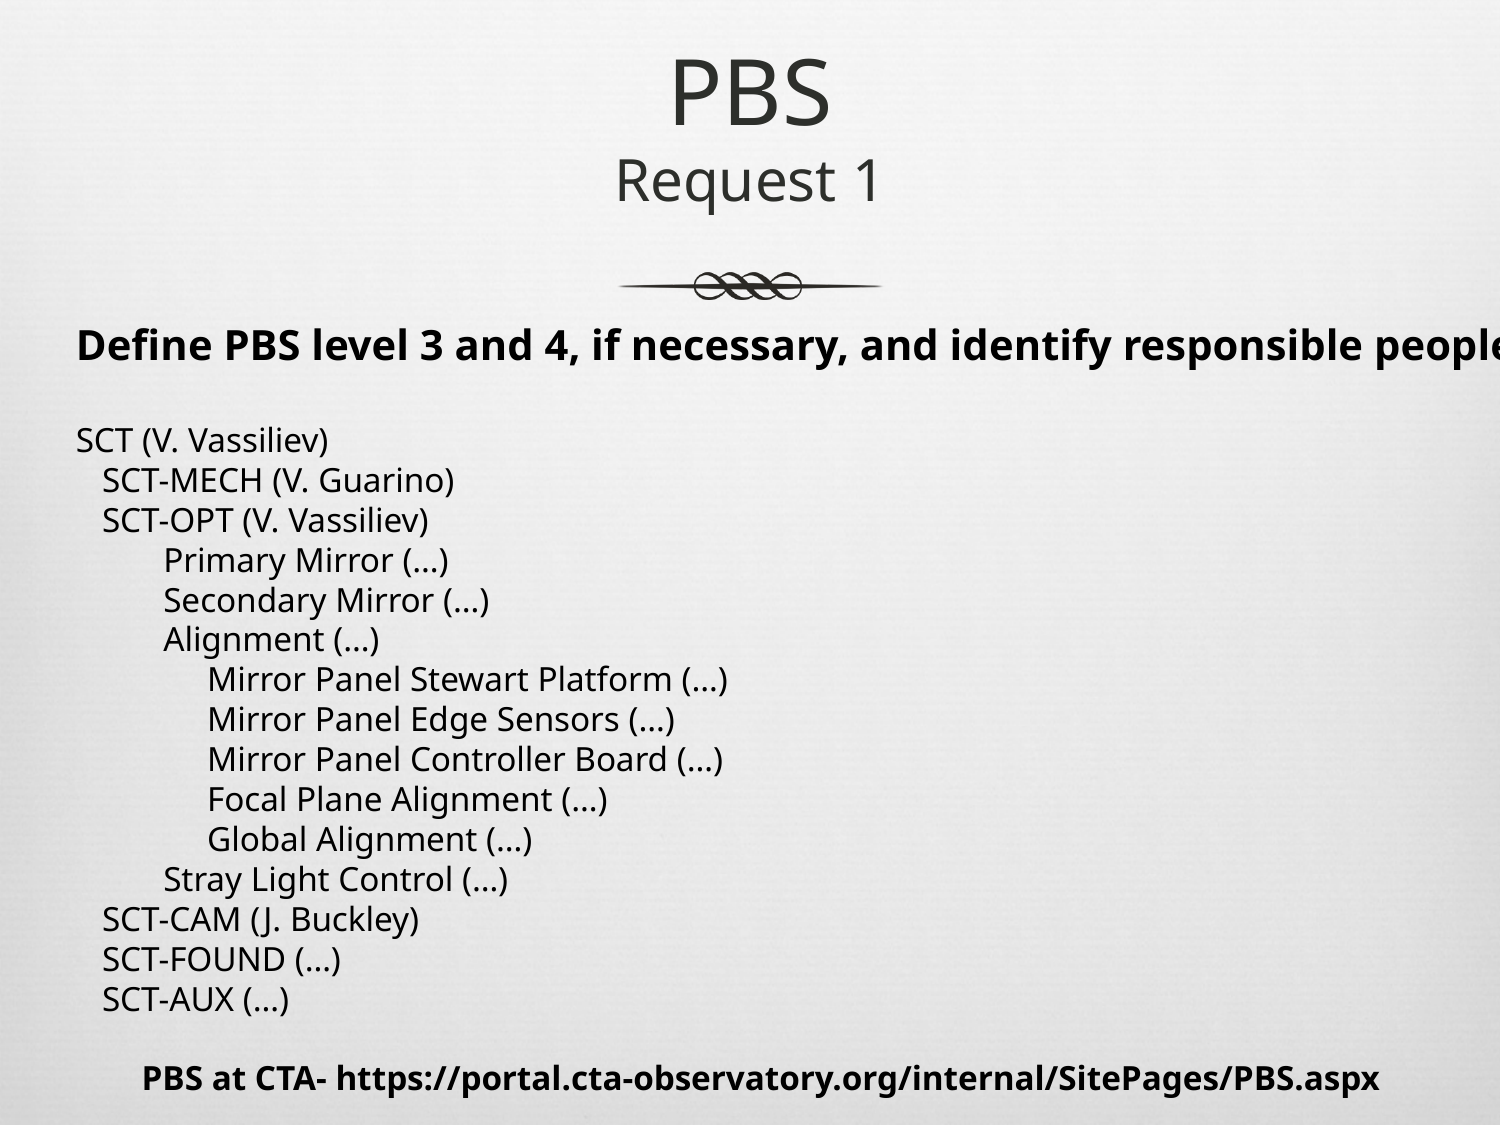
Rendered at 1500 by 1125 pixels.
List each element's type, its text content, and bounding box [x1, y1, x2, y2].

text_box Define PBS level 3 and 4, if necessary, and identify responsible people SCT (V. Vassiliev) SCT-MECH (V. Guarino) SCT-OPT (V. Vassiliev) Primary Mirror (…) Secondary Mirror (…) Alignment (…) Mirror Panel Stewart Platform (…) Mirror Panel Edge Sensors (…) Mirror Panel Controller Board (…) Focal Plane Alignment (…) Global Alignment (…) Stray Light Control (…) SCT-CAM (J. Buckley) SCT-FOUND (…) SCT-AUX (…) [61, 311, 1500, 1026]
title PBS Request 1 [112, 11, 1388, 236]
text_box PBS at CTA- https://portal.cta-observatory.org/internal/SitePages/PBS.aspx [126, 1050, 1397, 1105]
picture [615, 272, 885, 300]
